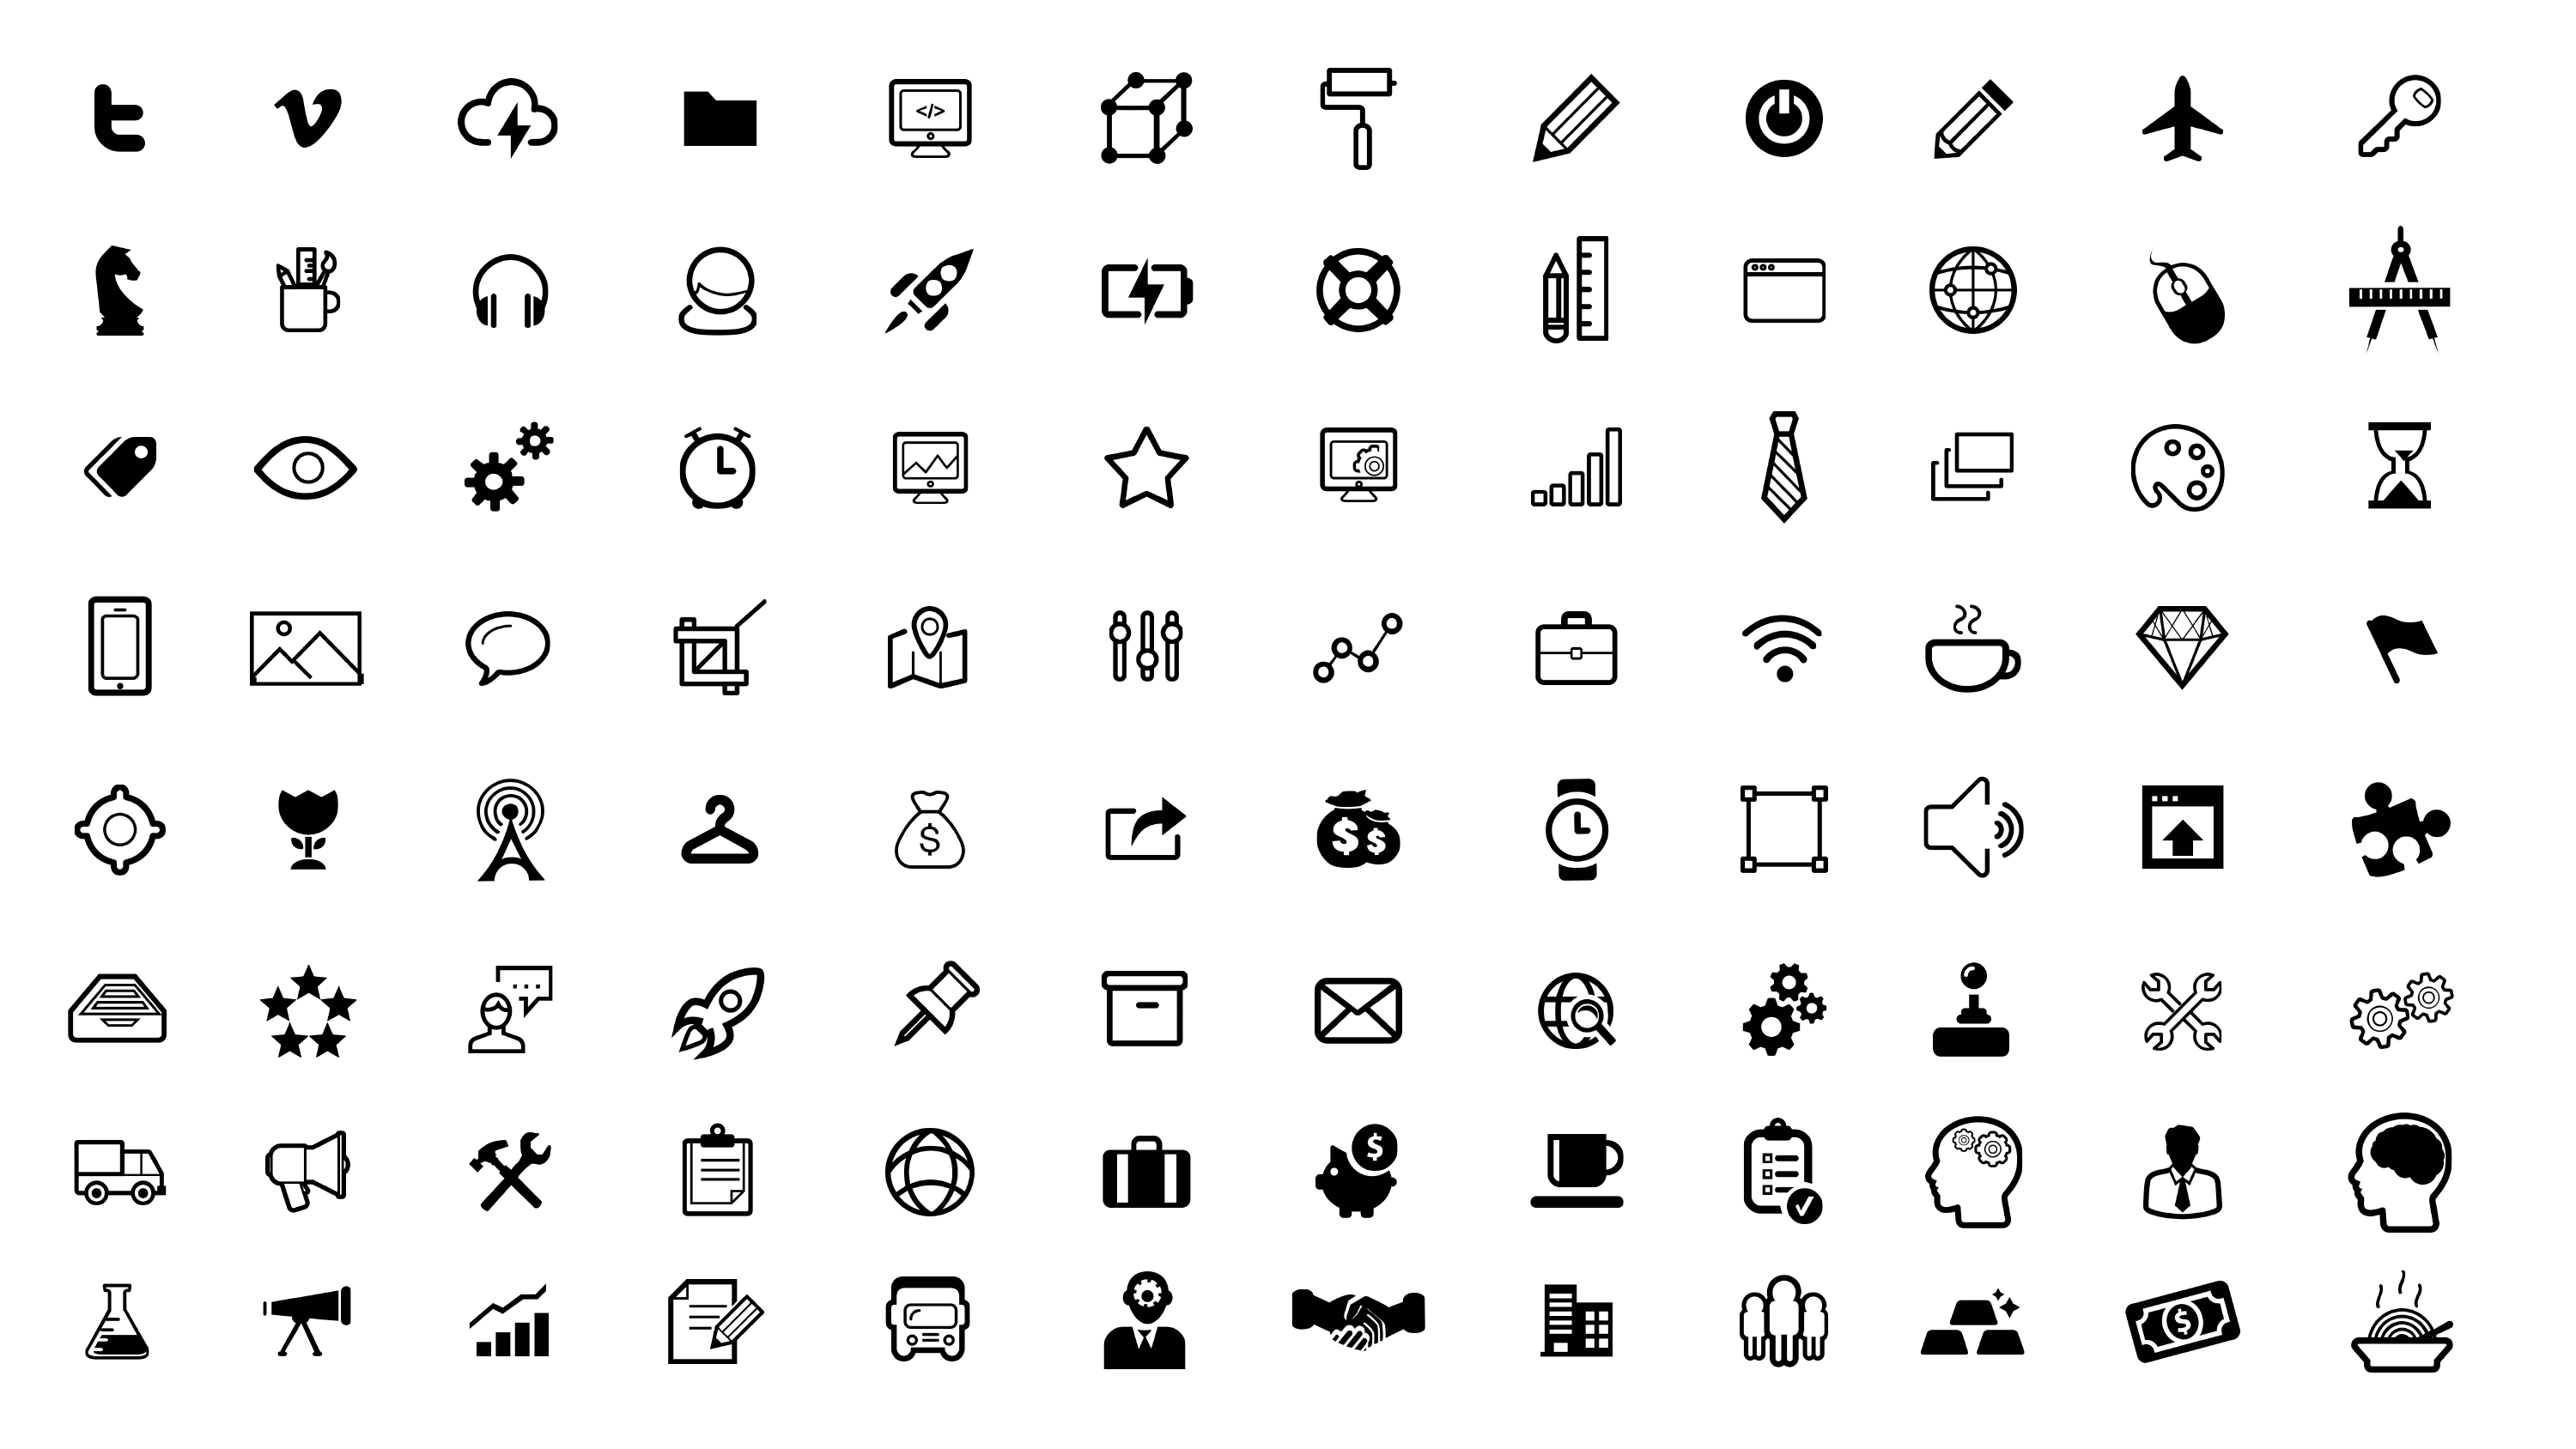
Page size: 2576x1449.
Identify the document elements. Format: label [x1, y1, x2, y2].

text_box [884, 1127, 976, 1218]
text_box [1920, 1288, 2025, 1355]
text_box [273, 88, 343, 149]
text_box [1109, 610, 1183, 682]
text_box [1105, 797, 1187, 860]
text_box [2123, 1278, 2242, 1365]
text_box [1102, 258, 1194, 324]
text_box [74, 785, 166, 876]
text_box [1745, 79, 1825, 159]
text_box [465, 611, 550, 686]
text_box [2348, 1113, 2452, 1233]
text_box [465, 421, 554, 512]
text_box [2351, 781, 2452, 880]
text_box [887, 606, 969, 689]
text_box [2142, 785, 2224, 869]
text_box [682, 1123, 753, 1216]
text_box [263, 1286, 351, 1356]
text_box [2358, 75, 2441, 158]
text_box [885, 1276, 970, 1361]
text_box [68, 973, 167, 1043]
text_box [1530, 1134, 1624, 1208]
text_box [2142, 75, 2225, 163]
text_box [1760, 410, 1809, 525]
text_box [668, 1279, 765, 1364]
text_box [892, 432, 969, 504]
text_box [1542, 236, 1609, 343]
text_box [1545, 779, 1609, 881]
text_box [884, 248, 974, 334]
text_box [2366, 614, 2440, 686]
text_box [1103, 426, 1191, 510]
text_box [476, 778, 545, 882]
text_box [1101, 971, 1188, 1046]
text_box [1314, 977, 1404, 1046]
text_box [1934, 79, 2014, 159]
text_box [1743, 258, 1826, 323]
text_box [1929, 246, 2019, 336]
text_box [1315, 247, 1402, 334]
text_box [85, 1283, 149, 1360]
text_box [1933, 962, 2009, 1057]
text_box [1103, 1271, 1186, 1369]
text_box [678, 246, 757, 336]
text_box [83, 436, 158, 499]
text_box [259, 964, 357, 1058]
text_box [1925, 1116, 2023, 1228]
text_box [2142, 1124, 2224, 1222]
text_box [872, 953, 988, 1070]
text_box [1923, 776, 2024, 878]
text_box [2130, 424, 2225, 512]
text_box [660, 948, 784, 1070]
text_box [253, 436, 357, 500]
text_box [2128, 227, 2238, 355]
text_box [889, 79, 972, 158]
text_box [1530, 427, 1624, 508]
text_box [1320, 68, 1397, 170]
text_box [1102, 1135, 1193, 1210]
text_box [2348, 226, 2451, 354]
text_box [1312, 612, 1406, 685]
text_box [276, 247, 341, 332]
text_box [2351, 1270, 2453, 1373]
text_box [1739, 1274, 1830, 1369]
text_box [472, 254, 549, 328]
text_box [88, 596, 152, 696]
text_box [457, 78, 558, 159]
text_box [1100, 71, 1194, 166]
text_box [1534, 610, 1619, 687]
text_box [2345, 968, 2458, 1053]
text_box [1538, 973, 1616, 1049]
text_box [2142, 973, 2222, 1051]
text_box [2368, 421, 2431, 509]
text_box [1743, 1118, 1823, 1225]
text_box [1931, 432, 2014, 501]
text_box [682, 89, 758, 148]
text_box [278, 790, 338, 870]
text_box [468, 966, 553, 1053]
text_box [1315, 1124, 1398, 1218]
text_box [894, 790, 967, 870]
text_box [1742, 963, 1827, 1056]
text_box [94, 245, 146, 337]
text_box [94, 83, 147, 154]
text_box [1291, 1289, 1425, 1351]
text_box [469, 1283, 549, 1356]
text_box [1925, 604, 2021, 694]
text_box [673, 599, 767, 696]
text_box [1532, 73, 1622, 164]
text_box [250, 611, 364, 687]
text_box [1320, 427, 1398, 502]
text_box [1740, 785, 1830, 875]
text_box [2135, 605, 2231, 692]
text_box [1540, 1283, 1614, 1359]
text_box [468, 1131, 553, 1213]
text_box [264, 1130, 352, 1216]
text_box [679, 427, 756, 509]
text_box [680, 794, 761, 865]
text_box [1316, 790, 1400, 868]
text_box [74, 1140, 167, 1205]
text_box [1742, 615, 1822, 682]
